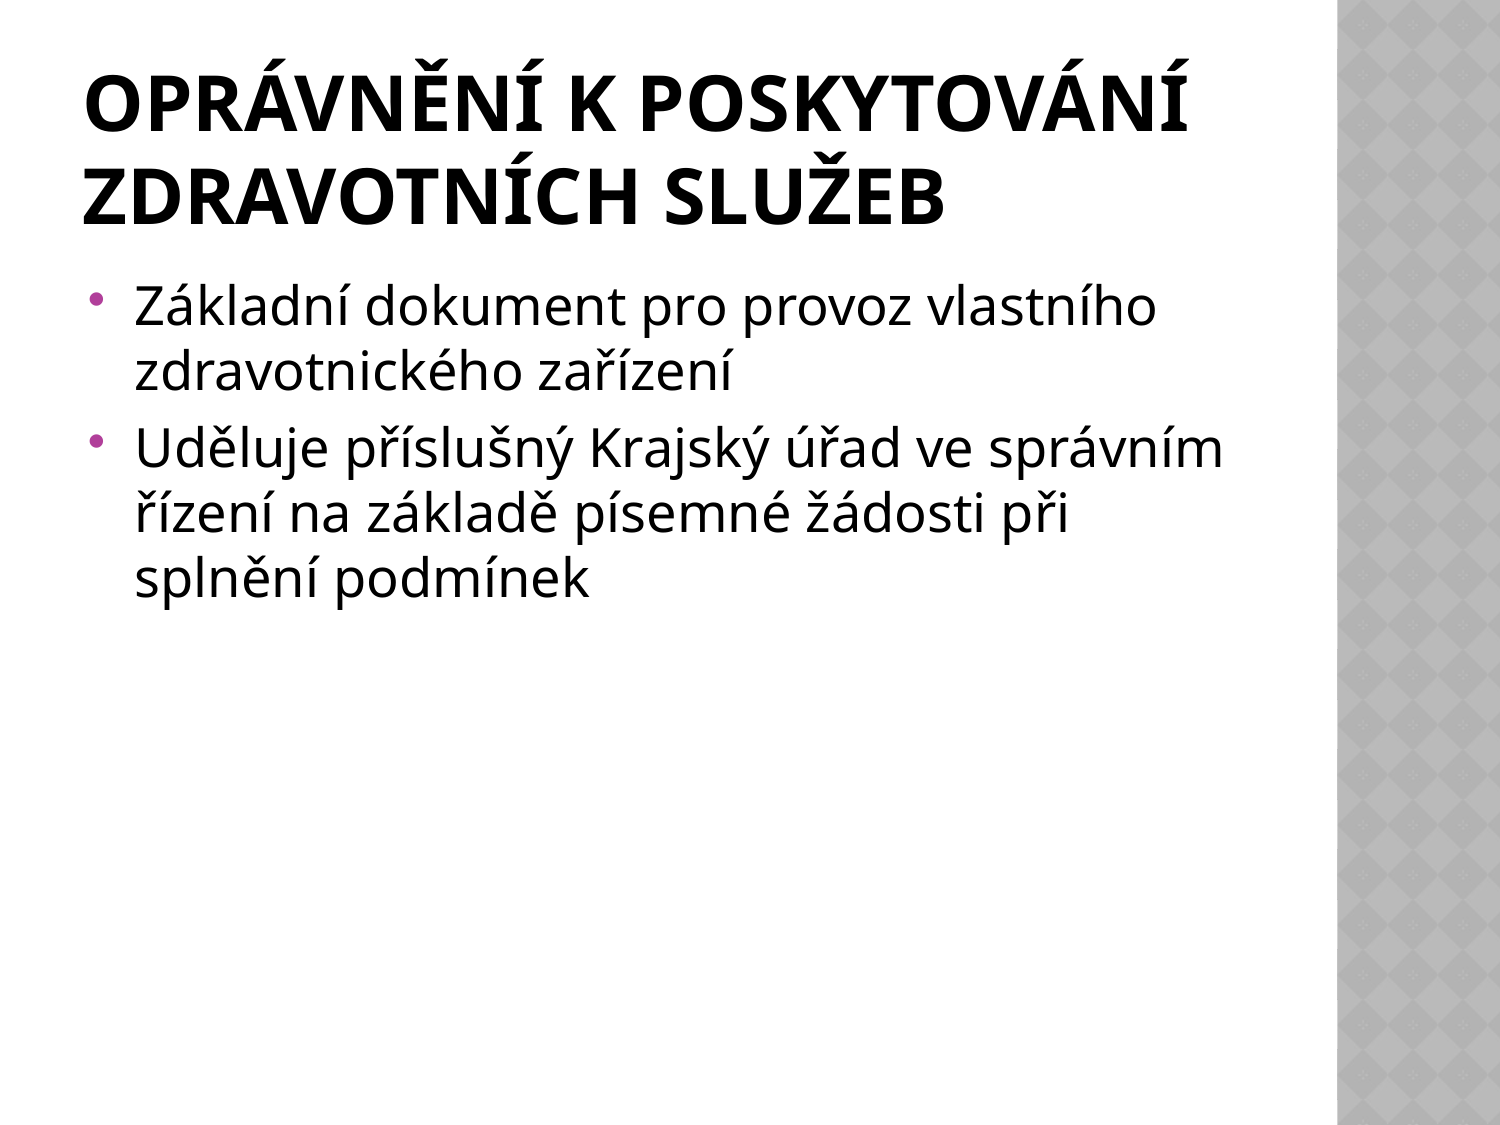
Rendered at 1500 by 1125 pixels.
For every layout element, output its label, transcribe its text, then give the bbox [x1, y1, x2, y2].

list Základní dokument pro provoz vlastního zdravotnického zařízení Uděluje příslušný Krajský úřad ve správním řízení na základě písemné žádosti při splnění podmínek [75, 264, 1263, 1059]
title Oprávnění k poskytování zdravotních služeb [75, 52, 1263, 240]
